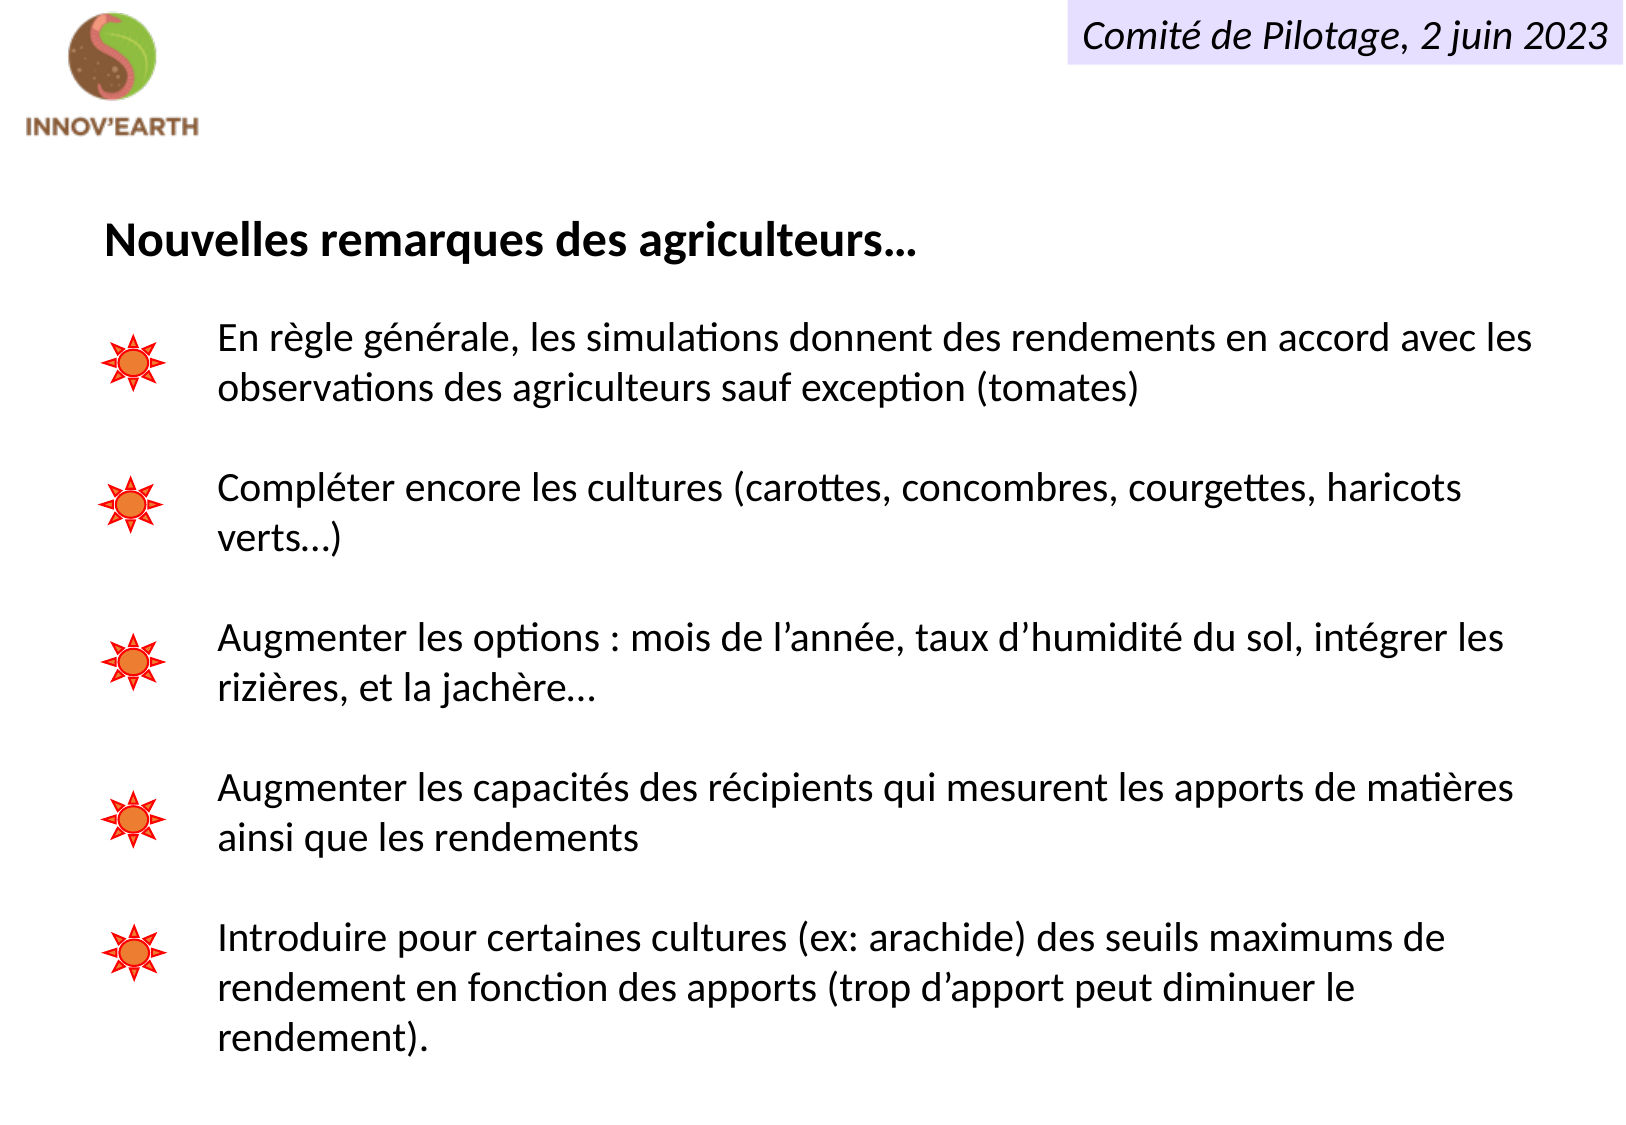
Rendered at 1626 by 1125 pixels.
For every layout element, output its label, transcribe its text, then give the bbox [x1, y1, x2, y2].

text_box [100, 333, 167, 393]
text_box En règle générale, les simulations donnent des rendements en accord avec les observations des agriculteurs sauf exception (tomates) Compléter encore les cultures (carottes, concombres, courgettes, haricots verts…) Augmenter les options : mois de l’année, taux d’humidité du sol, intégrer les rizières, et la jachère… Augmenter les capacités des récipients qui mesurent les apports de matières ainsi que les rendements Introduire pour certaines cultures (ex: arachide) des seuils maximums de rendement en fonction des apports (trop d’apport peut diminuer le rendement). [202, 302, 1588, 1118]
picture [0, 0, 225, 188]
text_box [97, 475, 164, 534]
text_box [101, 923, 168, 982]
text_box [100, 790, 167, 849]
text_box [100, 632, 167, 692]
text_box Nouvelles remarques des agriculteurs… [89, 199, 1536, 274]
text_box Comité de Pilotage, 2 juin 2023 [1067, 0, 1624, 65]
